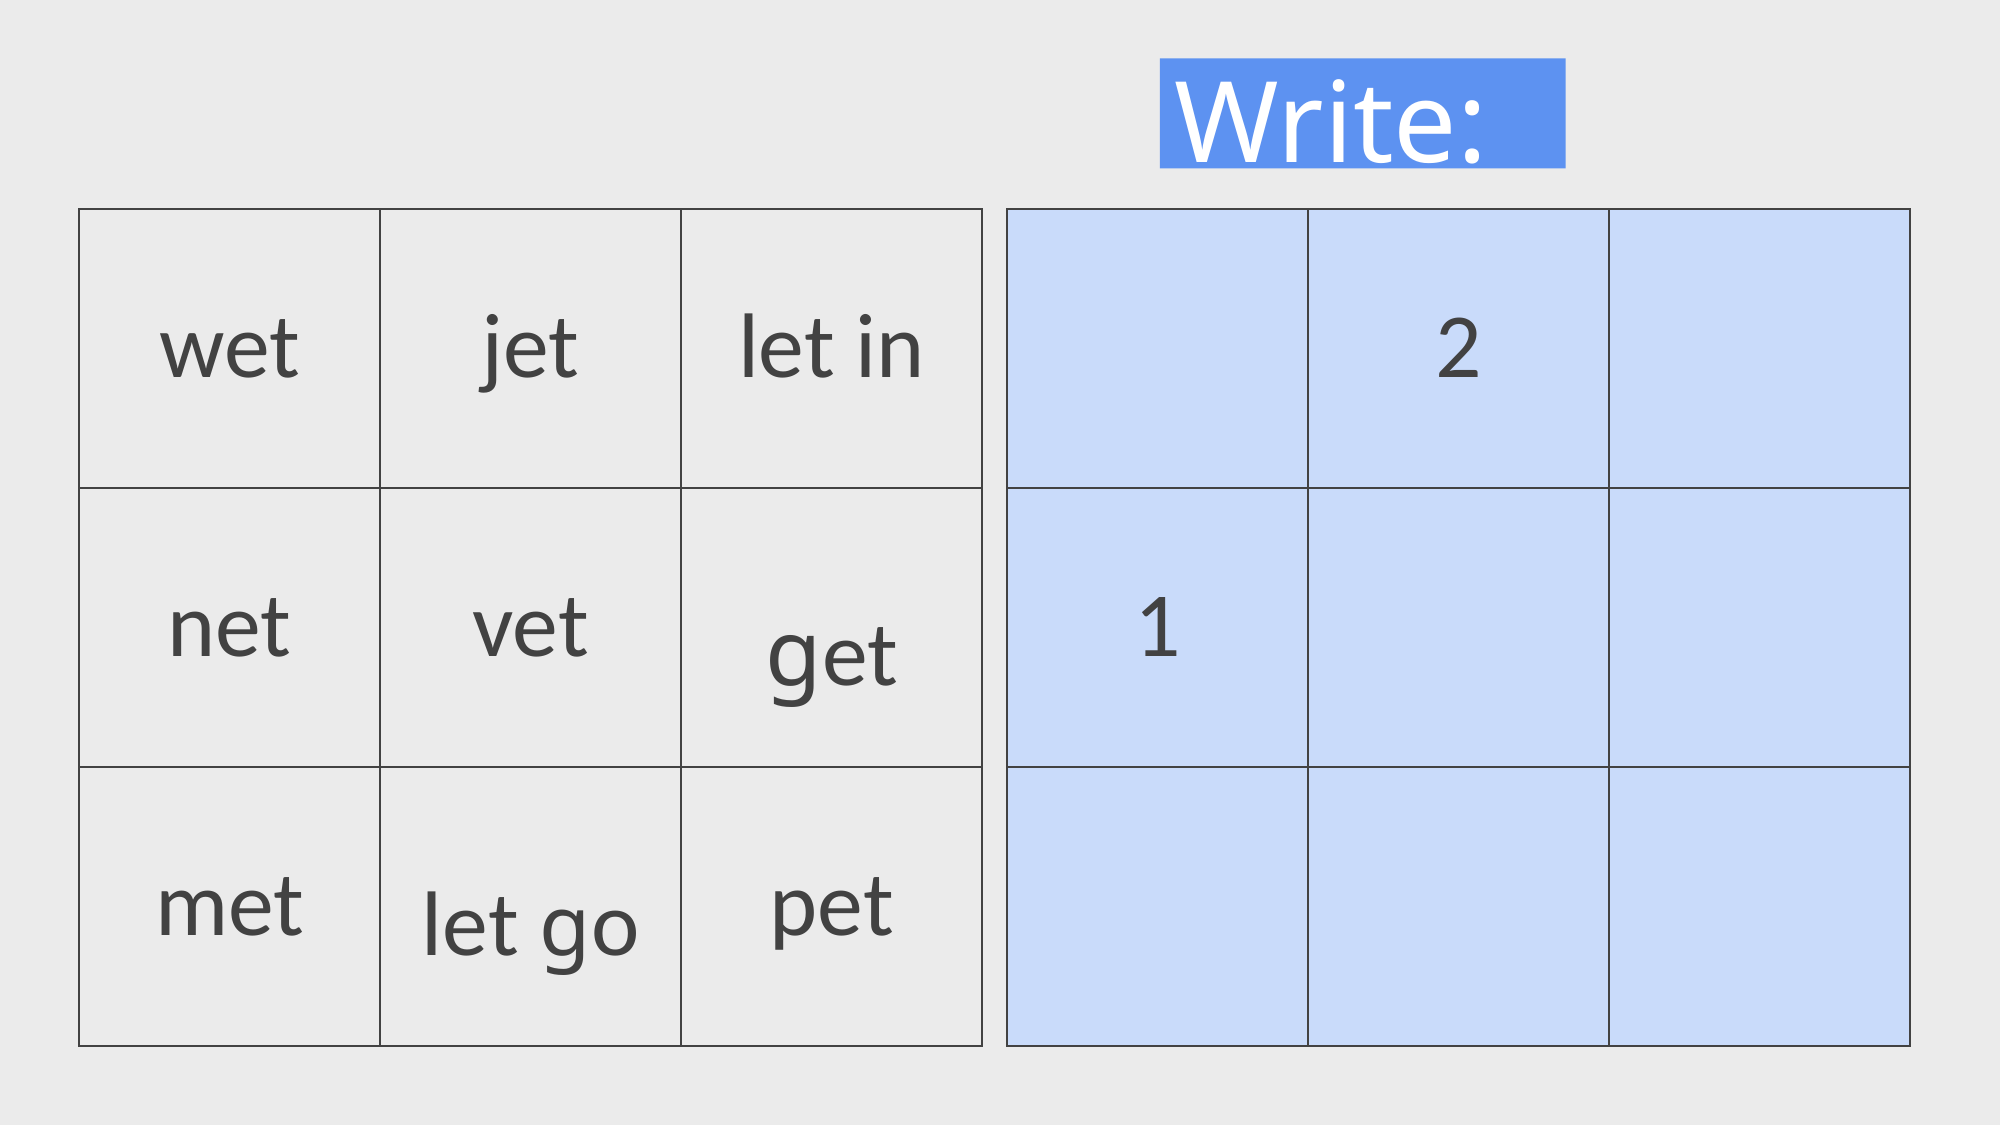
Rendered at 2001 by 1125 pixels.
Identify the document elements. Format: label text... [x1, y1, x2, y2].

table_cell net [80, 489, 379, 766]
table_header [1610, 210, 1909, 487]
table_cell pet [682, 768, 981, 1045]
table_header wet [80, 210, 379, 487]
table_cell [1309, 768, 1608, 1045]
table_cell 1 [1008, 489, 1307, 766]
table_header [1008, 210, 1307, 487]
table_cell let go [381, 768, 680, 1045]
table_cell [1309, 489, 1608, 766]
table_cell [1008, 768, 1307, 1045]
table_cell vet [381, 489, 680, 766]
text_box Write: [1159, 58, 1566, 169]
table_cell [1610, 768, 1909, 1045]
table_header 2 [1309, 210, 1608, 487]
table_cell met [80, 768, 379, 1045]
table_cell [1610, 489, 1909, 766]
table_cell get [682, 489, 981, 766]
table_header let in [682, 210, 981, 487]
table_header jet [381, 210, 680, 487]
